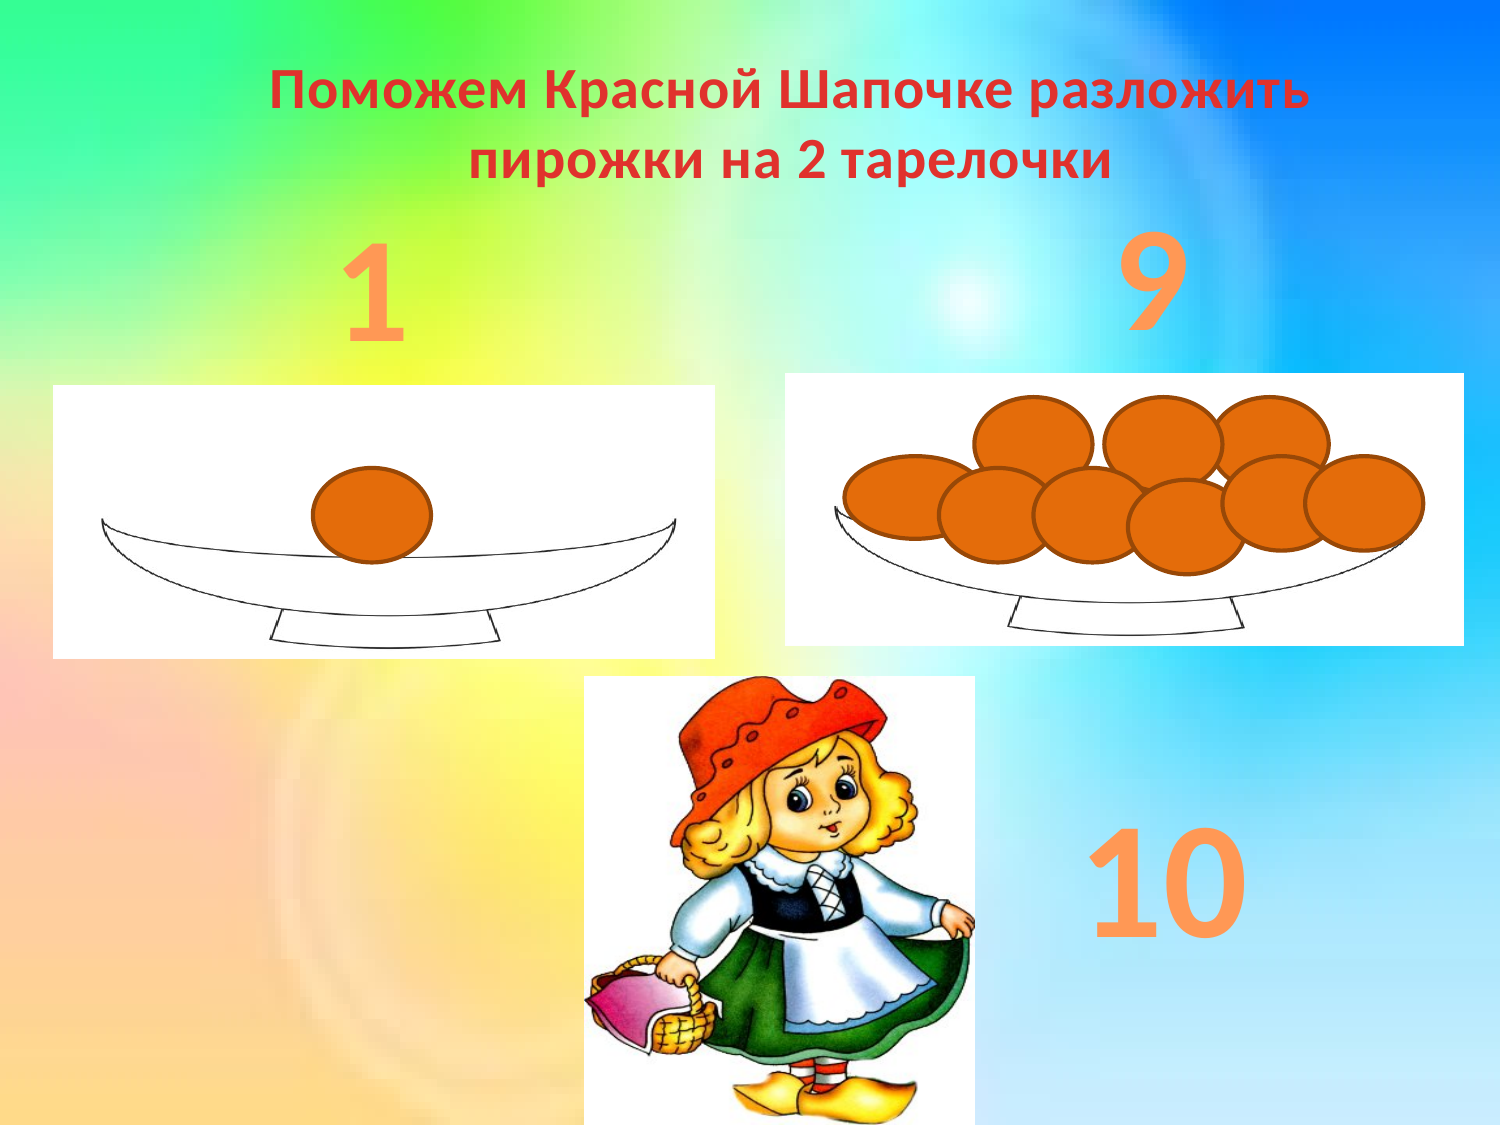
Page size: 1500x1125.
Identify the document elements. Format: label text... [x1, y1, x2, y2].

text_box Поможем Красной Шапочке разложить пирожки на 2 тарелочки [253, 42, 1329, 198]
text_box 10 [1009, 763, 1317, 979]
picture [0, 0, 1500, 1125]
text_box 1 [253, 198, 490, 380]
text_box 9 [1033, 198, 1270, 368]
